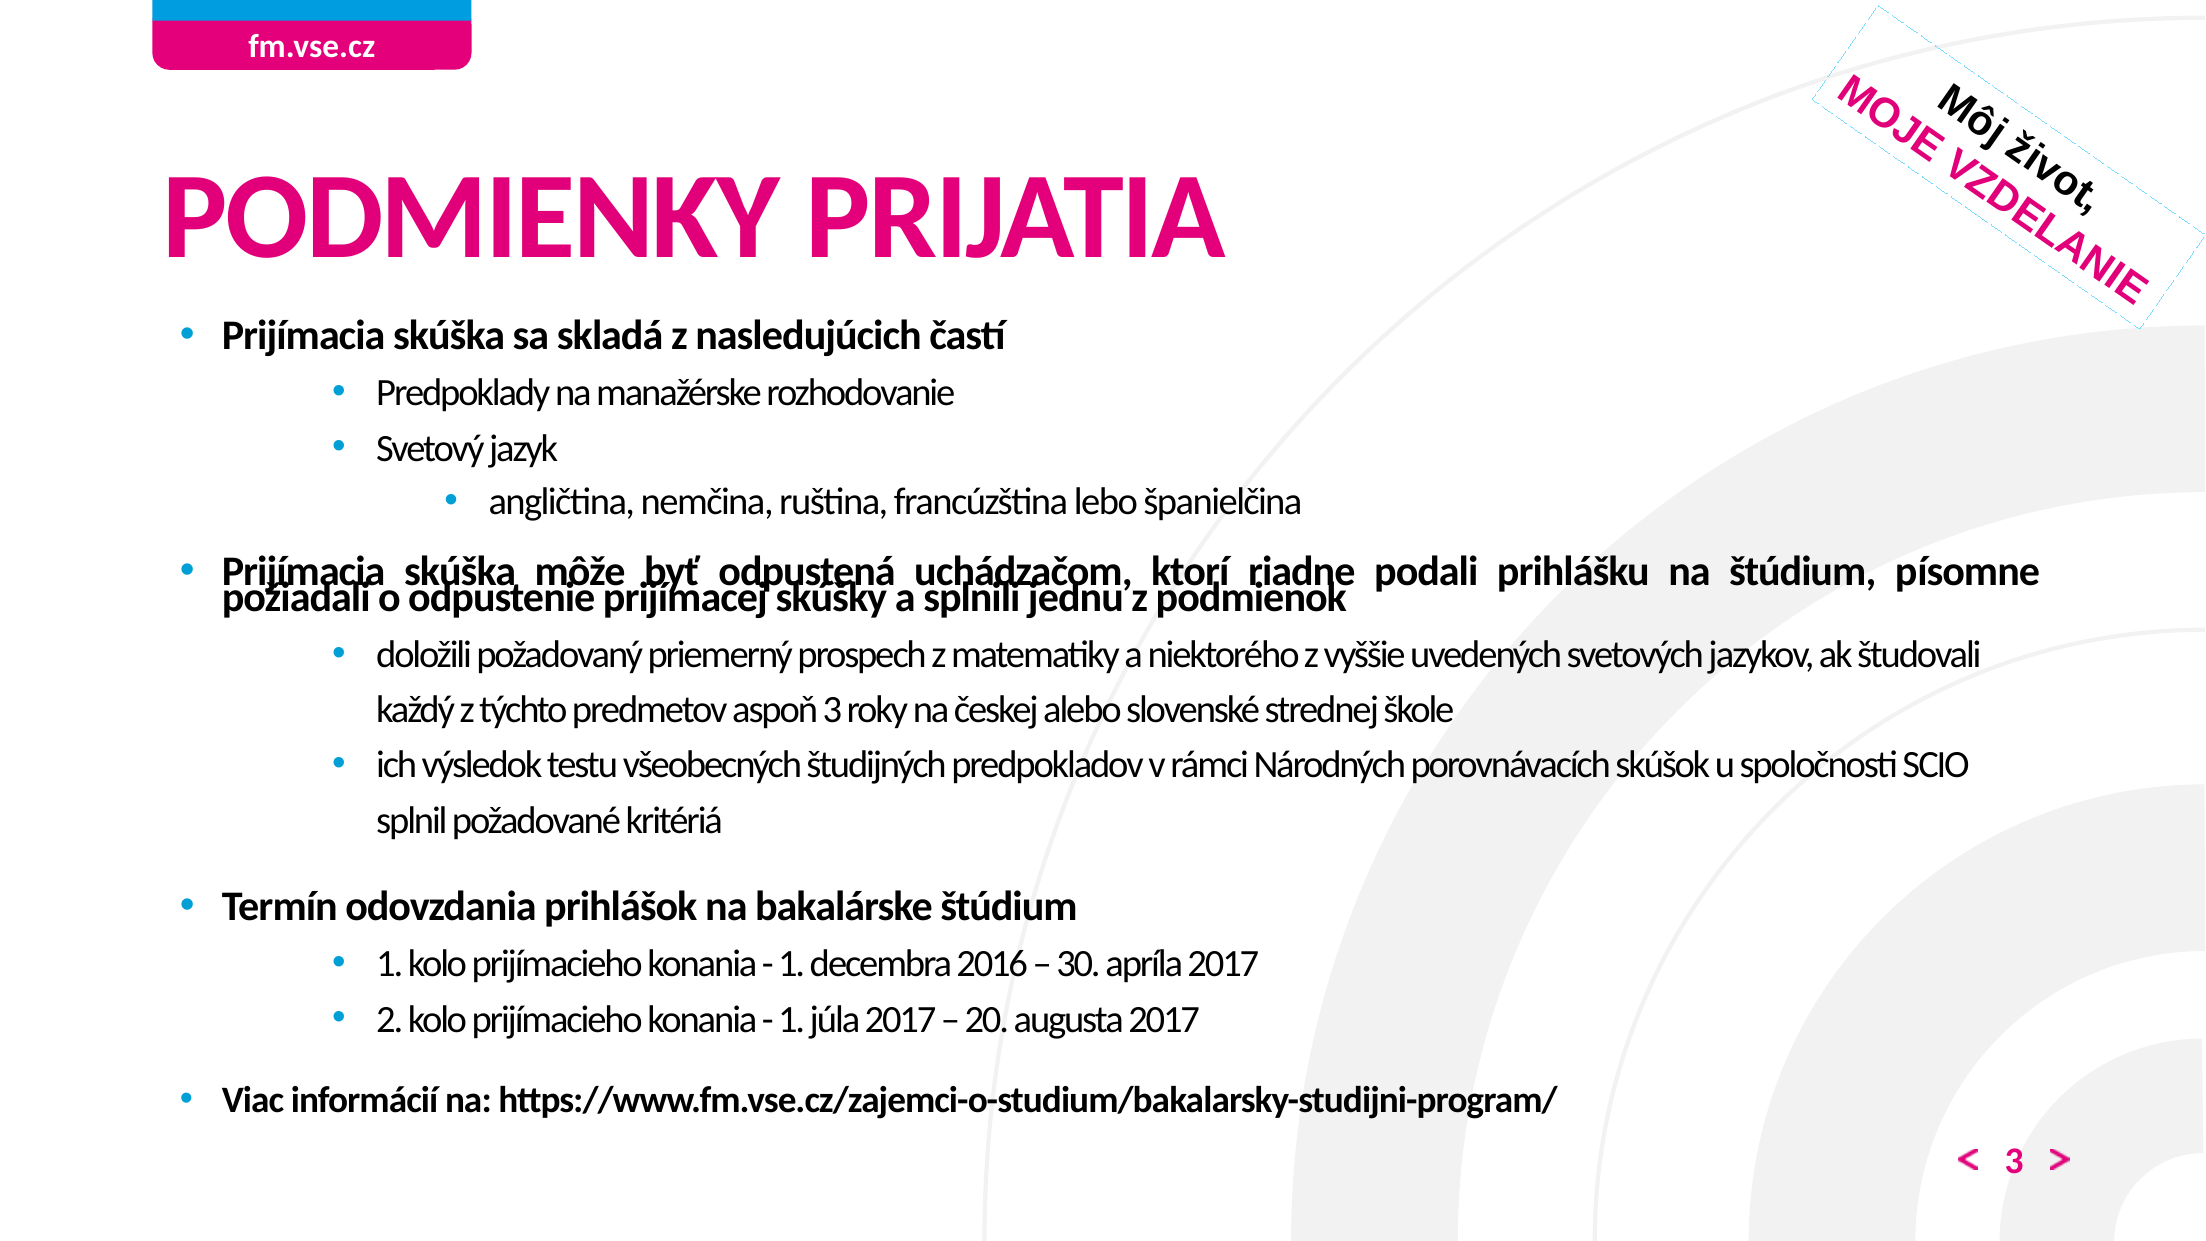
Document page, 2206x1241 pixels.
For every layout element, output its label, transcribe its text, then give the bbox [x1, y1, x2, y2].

text_box Môj život, MOJE VZDELANIE [1812, 5, 2206, 329]
title podmienky prijatia [147, 142, 2058, 292]
list Prijímacia skúška sa skladá z nasledujúcich častí Predpoklady na manažérske rozhodovanie Svetový jazyk angličtina, nemčina, ruština, francúzština lebo španielčina Prijímacia skúška môže byť odpustená uchádzačom, ktorí riadne podali prihlášku na štúdium, písomne požiadali o odpustenie prijímacej skúšky a splnili jednu z podmienok doložili požadovaný priemerný prospech z matematiky a niektorého z vyššie uvedených svetových jazykov, ak študovali každý z týchto predmetov aspoň 3 roky na českej alebo slovenské strednej škole ich výsledok testu všeobecných študijných predpokladov v rámci Národných porovnávacích skúšok u spoločnosti SCIO splnil požadované kritériá Termín odovzdania prihlášok na bakalárske štúdium 1. kolo prijímacieho konania - 1. decembra 2016 – 30. apríla 2017 2. kolo prijímacieho konania - 1. júla 2017 – 20. augusta 2017 Viac informácií na: https://www.fm.vse.cz/zajemci-o-studium/bakalarsky-studijni-program/ [164, 324, 2054, 1129]
picture [2057, 1149, 2070, 1170]
picture [1958, 1149, 1972, 1170]
list 3 [1972, 1127, 2057, 1189]
